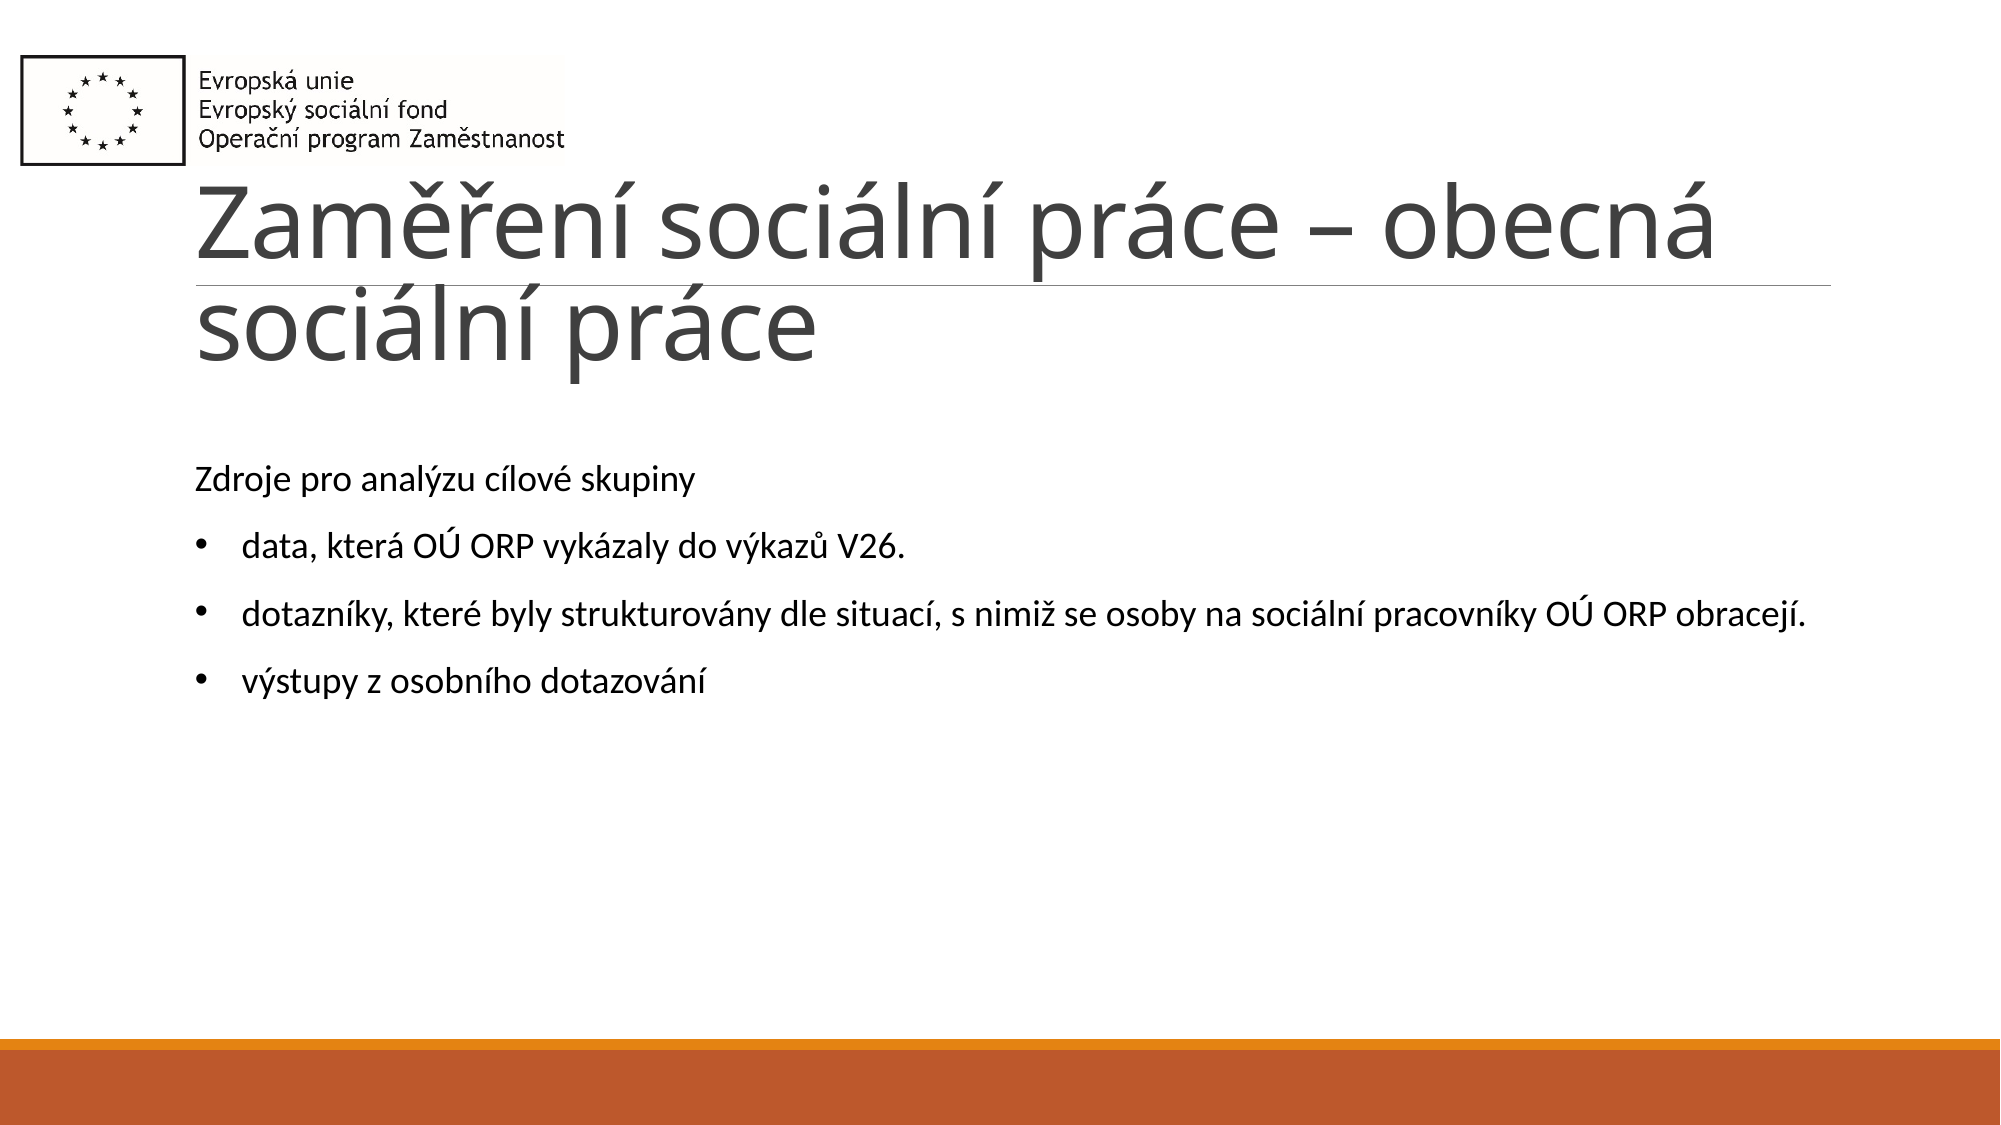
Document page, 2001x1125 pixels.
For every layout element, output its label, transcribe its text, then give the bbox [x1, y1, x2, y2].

picture [19, 28, 1041, 206]
text_box Zdroje pro analýzu cílové skupiny data, která OÚ ORP vykázaly do výkazů V26. dotazníky, které byly strukturovány dle situací, s nimiž se osoby na sociální pracovníky OÚ ORP obracejí. výstupy z osobního dotazování [179, 401, 1830, 709]
title Zaměření sociální práce – obecná sociální práce [180, 150, 1830, 389]
